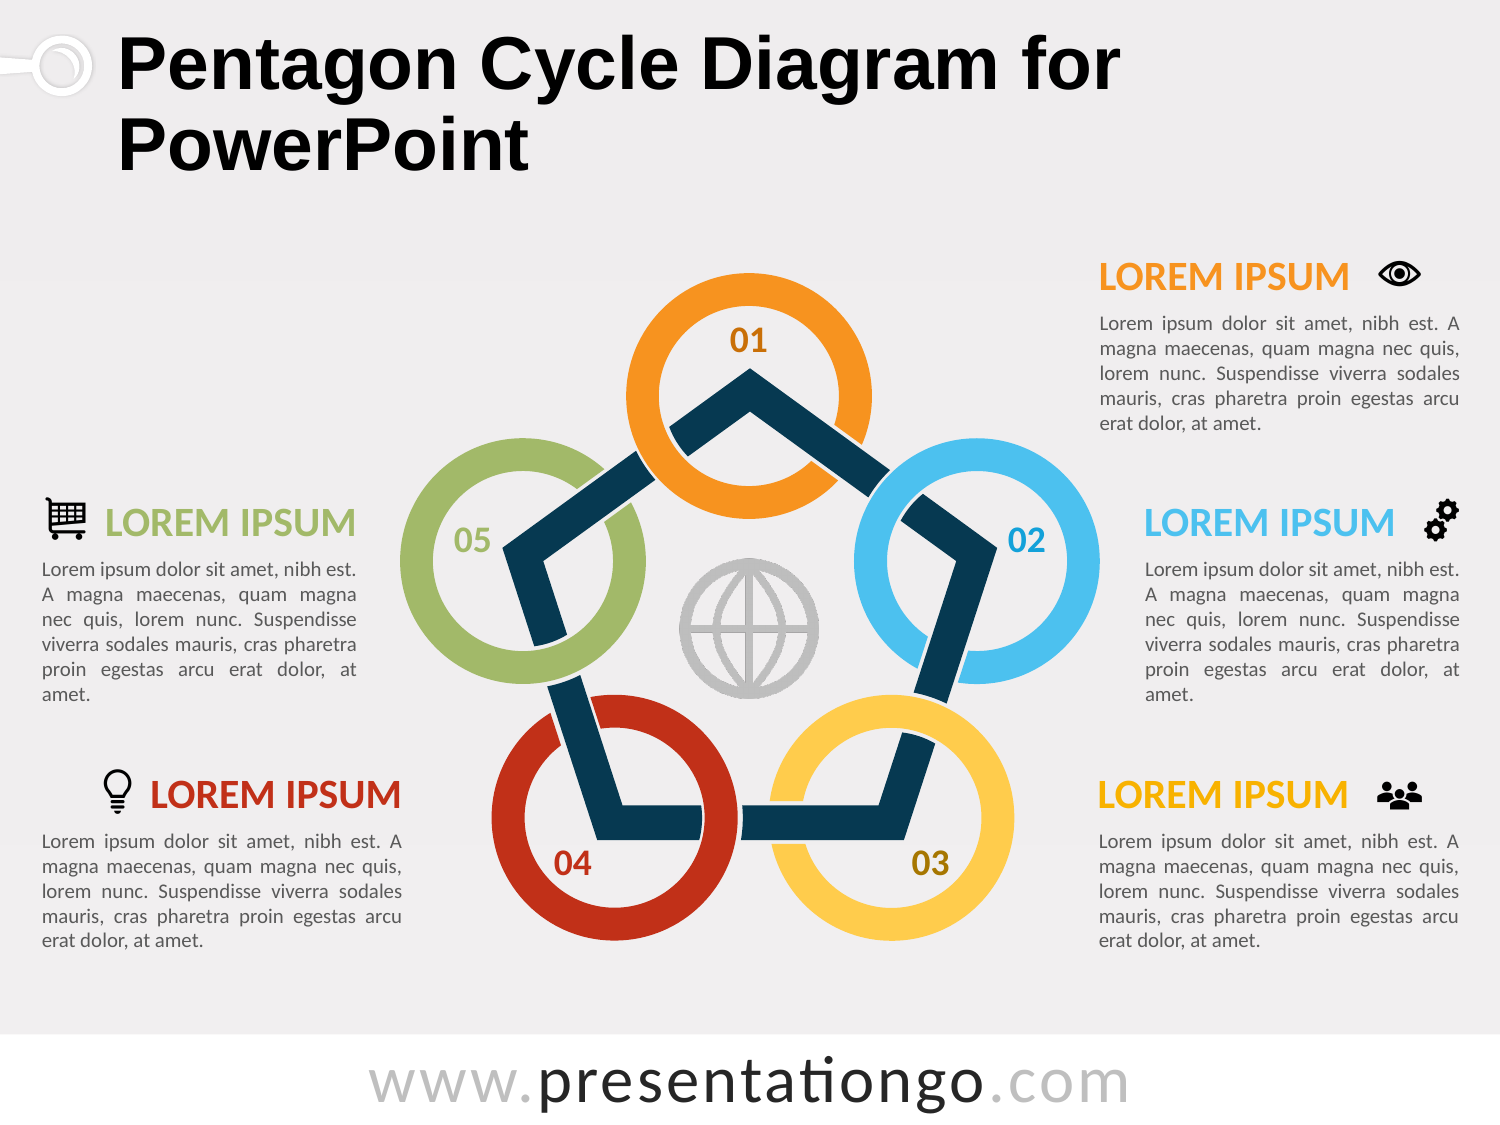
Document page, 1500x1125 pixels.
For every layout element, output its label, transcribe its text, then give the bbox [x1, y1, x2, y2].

picture [41, 493, 92, 544]
picture [1374, 248, 1425, 299]
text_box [1098, 240, 1460, 444]
picture [91, 766, 143, 817]
title Pentagon Cycle Diagram for PowerPoint [103, 17, 1397, 139]
picture [1374, 770, 1425, 821]
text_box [1097, 758, 1459, 962]
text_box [40, 486, 357, 715]
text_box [40, 758, 403, 962]
picture [1416, 494, 1467, 546]
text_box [400, 273, 1100, 941]
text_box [1144, 486, 1460, 715]
